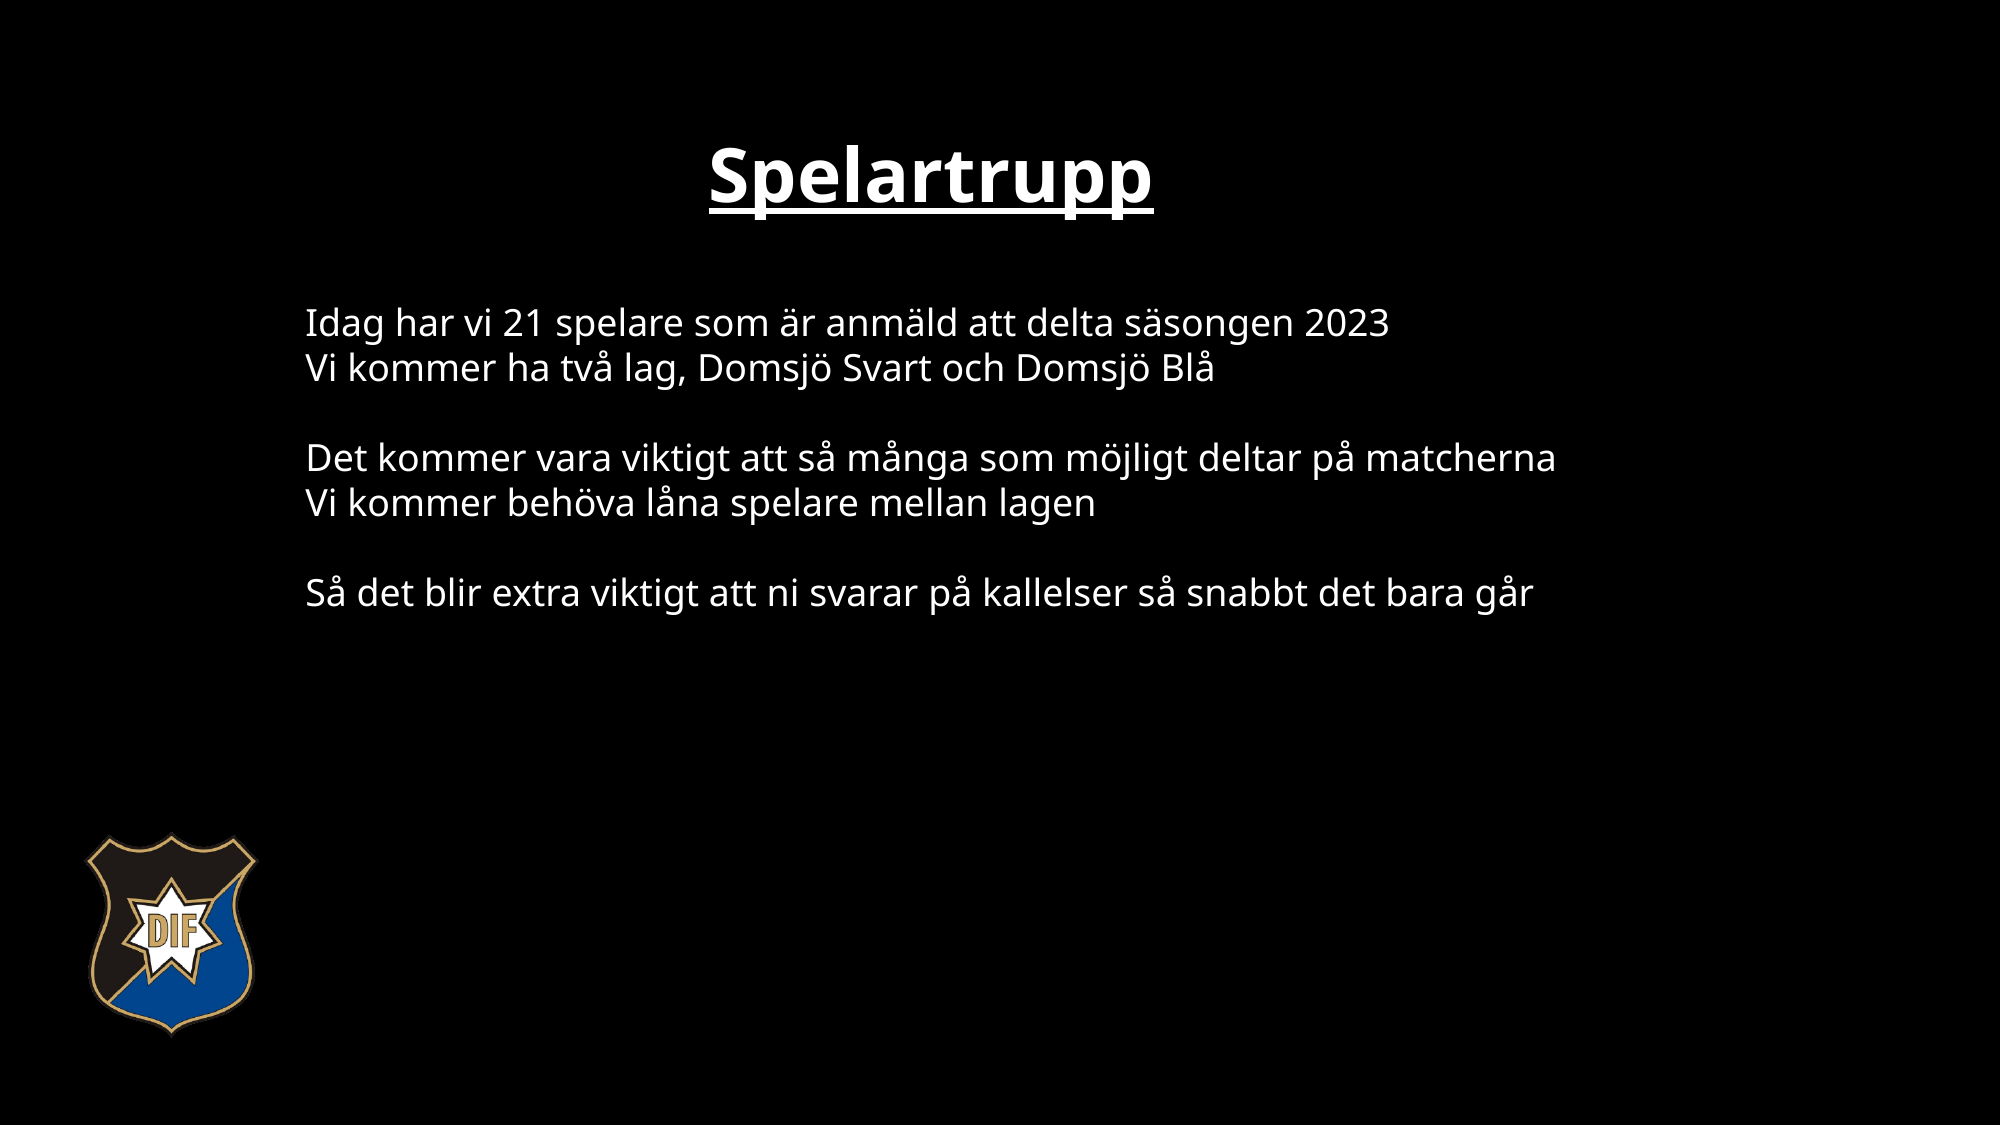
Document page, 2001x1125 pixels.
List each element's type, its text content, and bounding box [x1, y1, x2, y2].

picture [0, 829, 359, 1041]
text_box Spelartrupp [693, 120, 1170, 225]
text_box Idag har vi 21 spelare som är anmäld att delta säsongen 2023 Vi kommer ha två lag, Domsjö Svart och Domsjö Blå Det kommer vara viktigt att så många som möjligt deltar på matcherna Vi kommer behöva låna spelare mellan lagen Så det blir extra viktigt att ni svarar på kallelser så snabbt det bara går [290, 291, 1652, 622]
